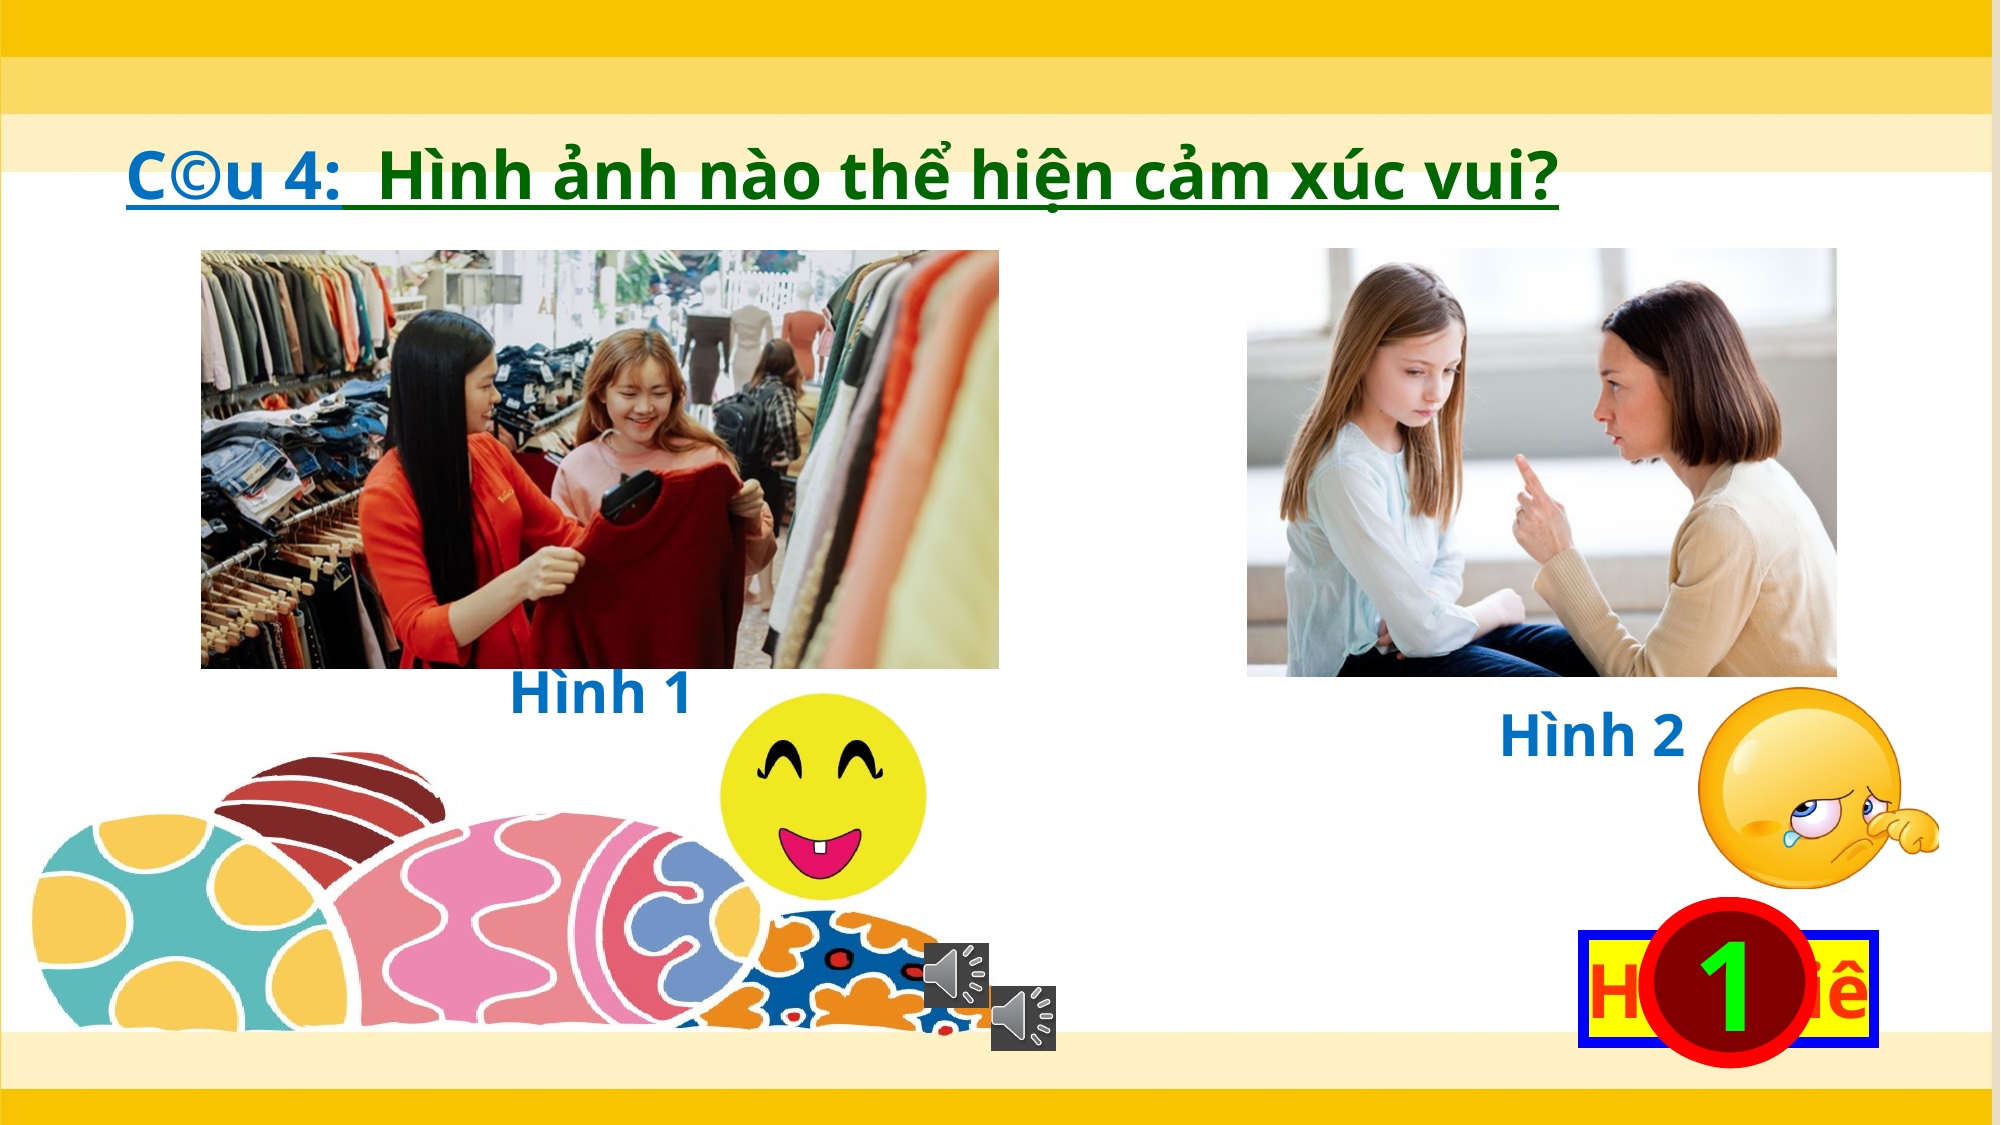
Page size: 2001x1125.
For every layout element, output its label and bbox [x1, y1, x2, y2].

picture [1247, 248, 1837, 677]
picture [705, 682, 941, 911]
picture [923, 942, 1057, 1052]
list [0, 0, 1992, 1125]
picture [201, 250, 999, 669]
picture [1698, 687, 1939, 889]
